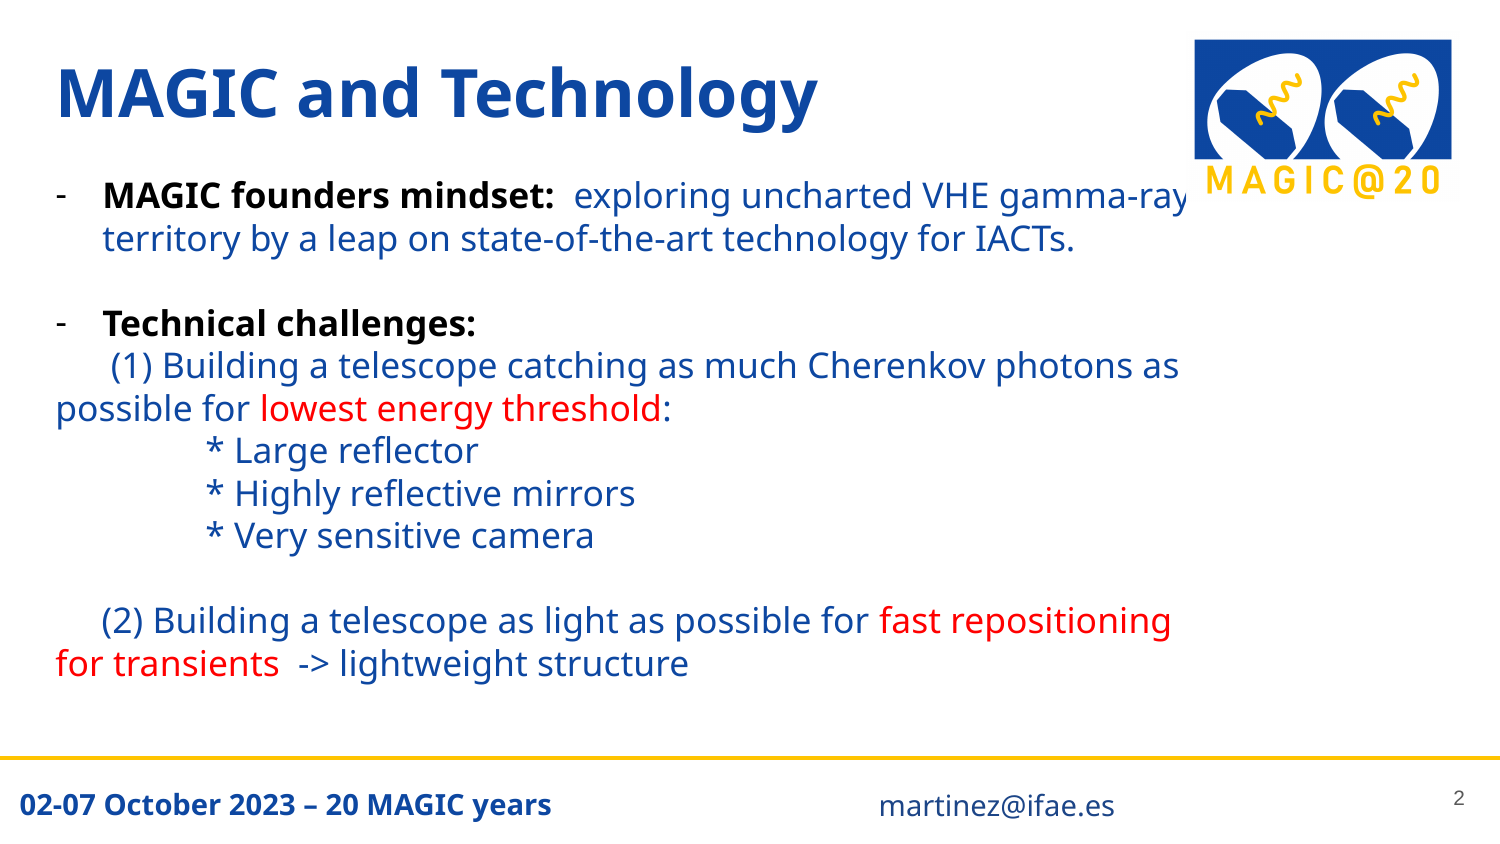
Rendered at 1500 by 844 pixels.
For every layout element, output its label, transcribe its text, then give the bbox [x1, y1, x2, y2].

text_box MAGIC and Technology MAGIC founders mindset: exploring uncharted VHE gamma-ray territory by a leap on state-of-the-art technology for IACTs. Technical challenges: (1) Building a telescope catching as much Cherenkov photons as possible for lowest energy threshold: * Large reflector * Highly reflective mirrors * Very sensitive camera (2) Building a telescope as light as possible for fast repositioning for transients -> lightweight structure [40, 35, 1225, 735]
slide_number 2 [1389, 767, 1480, 830]
text_box 02-07 October 2023 – 20 MAGIC years [4, 770, 708, 829]
text_box martinez@ifae.es [863, 771, 1406, 806]
picture [1186, 30, 1460, 202]
